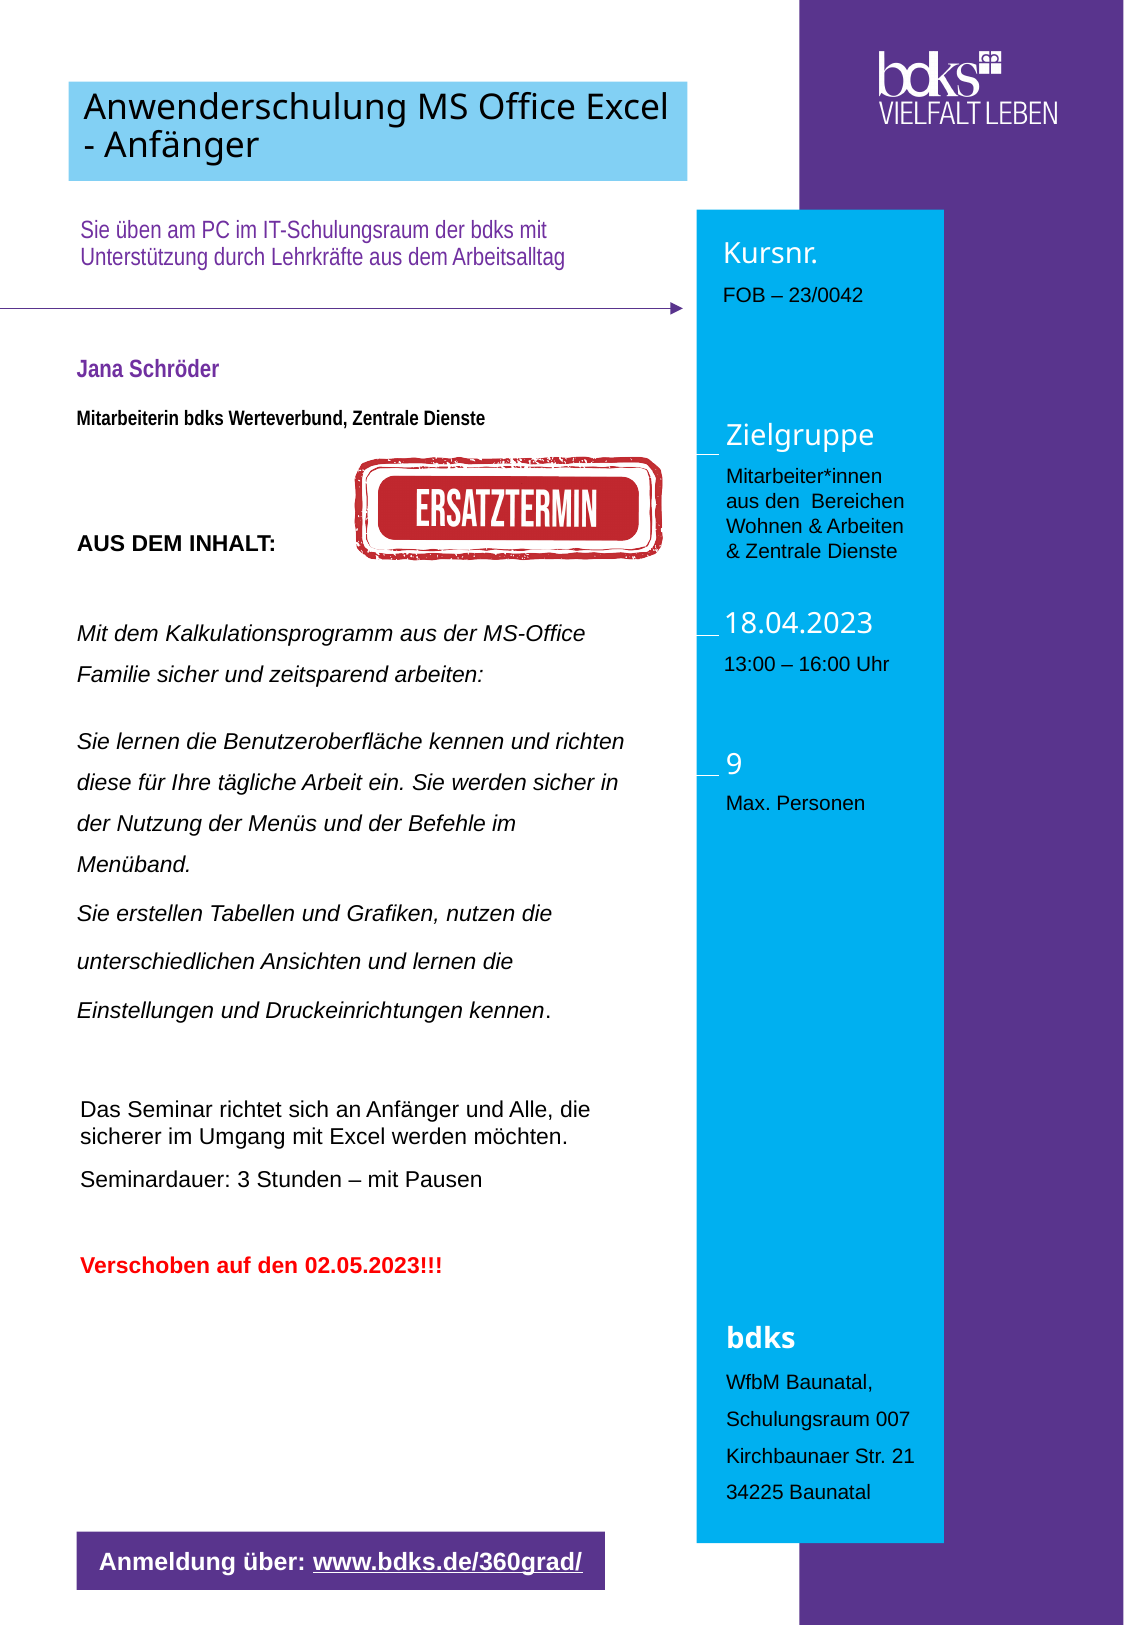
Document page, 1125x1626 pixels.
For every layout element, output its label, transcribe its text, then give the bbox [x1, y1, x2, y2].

text_box Anmeldung über: www.bdks.de/360grad/ [76, 1531, 605, 1590]
text_box Kursnr. FOB – 23/0042 [707, 227, 924, 317]
text_box [696, 209, 945, 596]
picture [285, 385, 696, 626]
text_box Anwenderschulung MS Office Excel - Anfänger [68, 81, 688, 181]
text_box [696, 777, 945, 1544]
text_box 9 Max. Personen [710, 737, 954, 859]
text_box Zielgruppe Mitarbeiter*innen aus den Bereichen Wohnen & Arbeiten & Zentrale Dienste [744, 408, 927, 498]
text_box [798, 0, 1124, 1625]
picture [728, 425, 741, 430]
text_box bdks WfbM Baunatal, Schulungsraum 007 Kirchbaunaer Str. 21 34225 Baunatal [710, 1299, 957, 1500]
text_box AUS DEM INHALT: Mit dem Kalkulationsprogramm aus der MS-Office Familie sicher und zeitsparend arbeiten: Sie lernen die Benutzeroberfläche kennen und richten diese für Ihre tägliche Arbeit ein. Sie werden sicher in der Nutzung der Menüs und der Befehle im Menüband. Sie erstellen Tabellen und Grafiken, nutzen die unterschiedlichen Ansichten und lernen die Einstellungen und Druckeinrichtungen kennen. [61, 523, 644, 1011]
text_box 18.04.2023 13:00 – 16:00 Uhr [708, 596, 952, 686]
slide_number 47 [794, 1506, 1048, 1593]
picture [729, 613, 734, 626]
text_box Sie üben am PC im IT-Schulungsraum der bdks mit Unterstützung durch Lehrkräfte aus dem Arbeitsalltag [65, 209, 606, 278]
text_box Jana Schröder Mitarbeiterin bdks Werteverbund, Zentrale Dienste [61, 348, 683, 489]
text_box [696, 636, 945, 775]
picture [879, 51, 1057, 124]
text_box [696, 626, 708, 635]
text_box Das Seminar richtet sich an Anfänger und Alle, die sicherer im Umgang mit Excel werden möchten. Seminardauer: 3 Stunden – mit Pausen Verschoben auf den 02.05.2023!!! [65, 1086, 651, 1536]
picture [728, 440, 741, 444]
